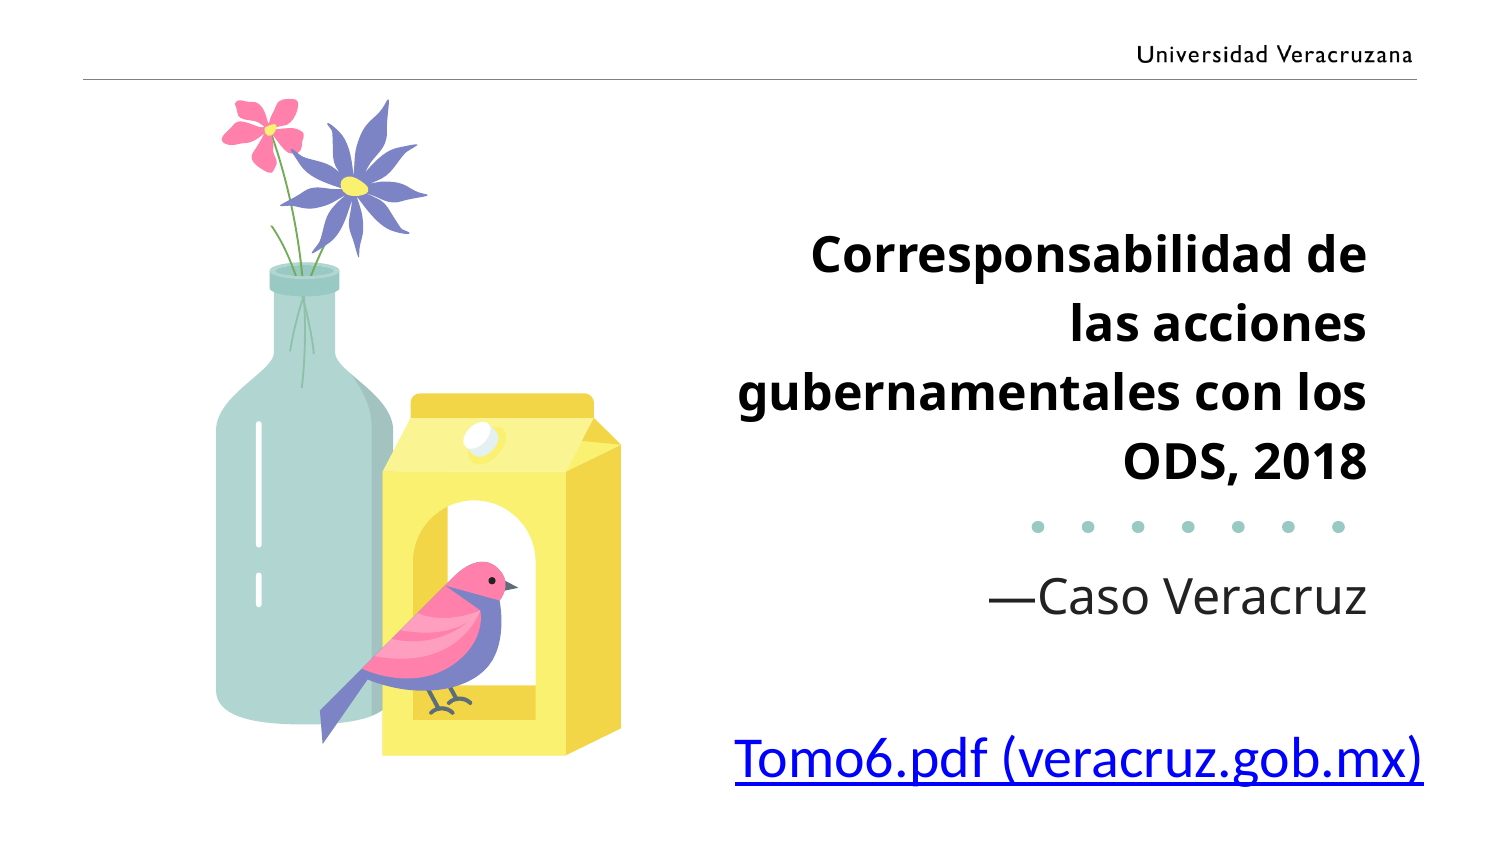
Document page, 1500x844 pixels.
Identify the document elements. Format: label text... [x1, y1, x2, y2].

text_box Tomo6.pdf (veracruz.gob.mx) [719, 712, 1470, 797]
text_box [215, 88, 438, 725]
picture [1138, 45, 1412, 63]
text_box —Caso Veracruz [720, 549, 1383, 640]
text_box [319, 393, 622, 756]
text_box Corresponsabilidad de las acciones gubernamentales con los ODS, 2018 [720, 204, 1383, 505]
